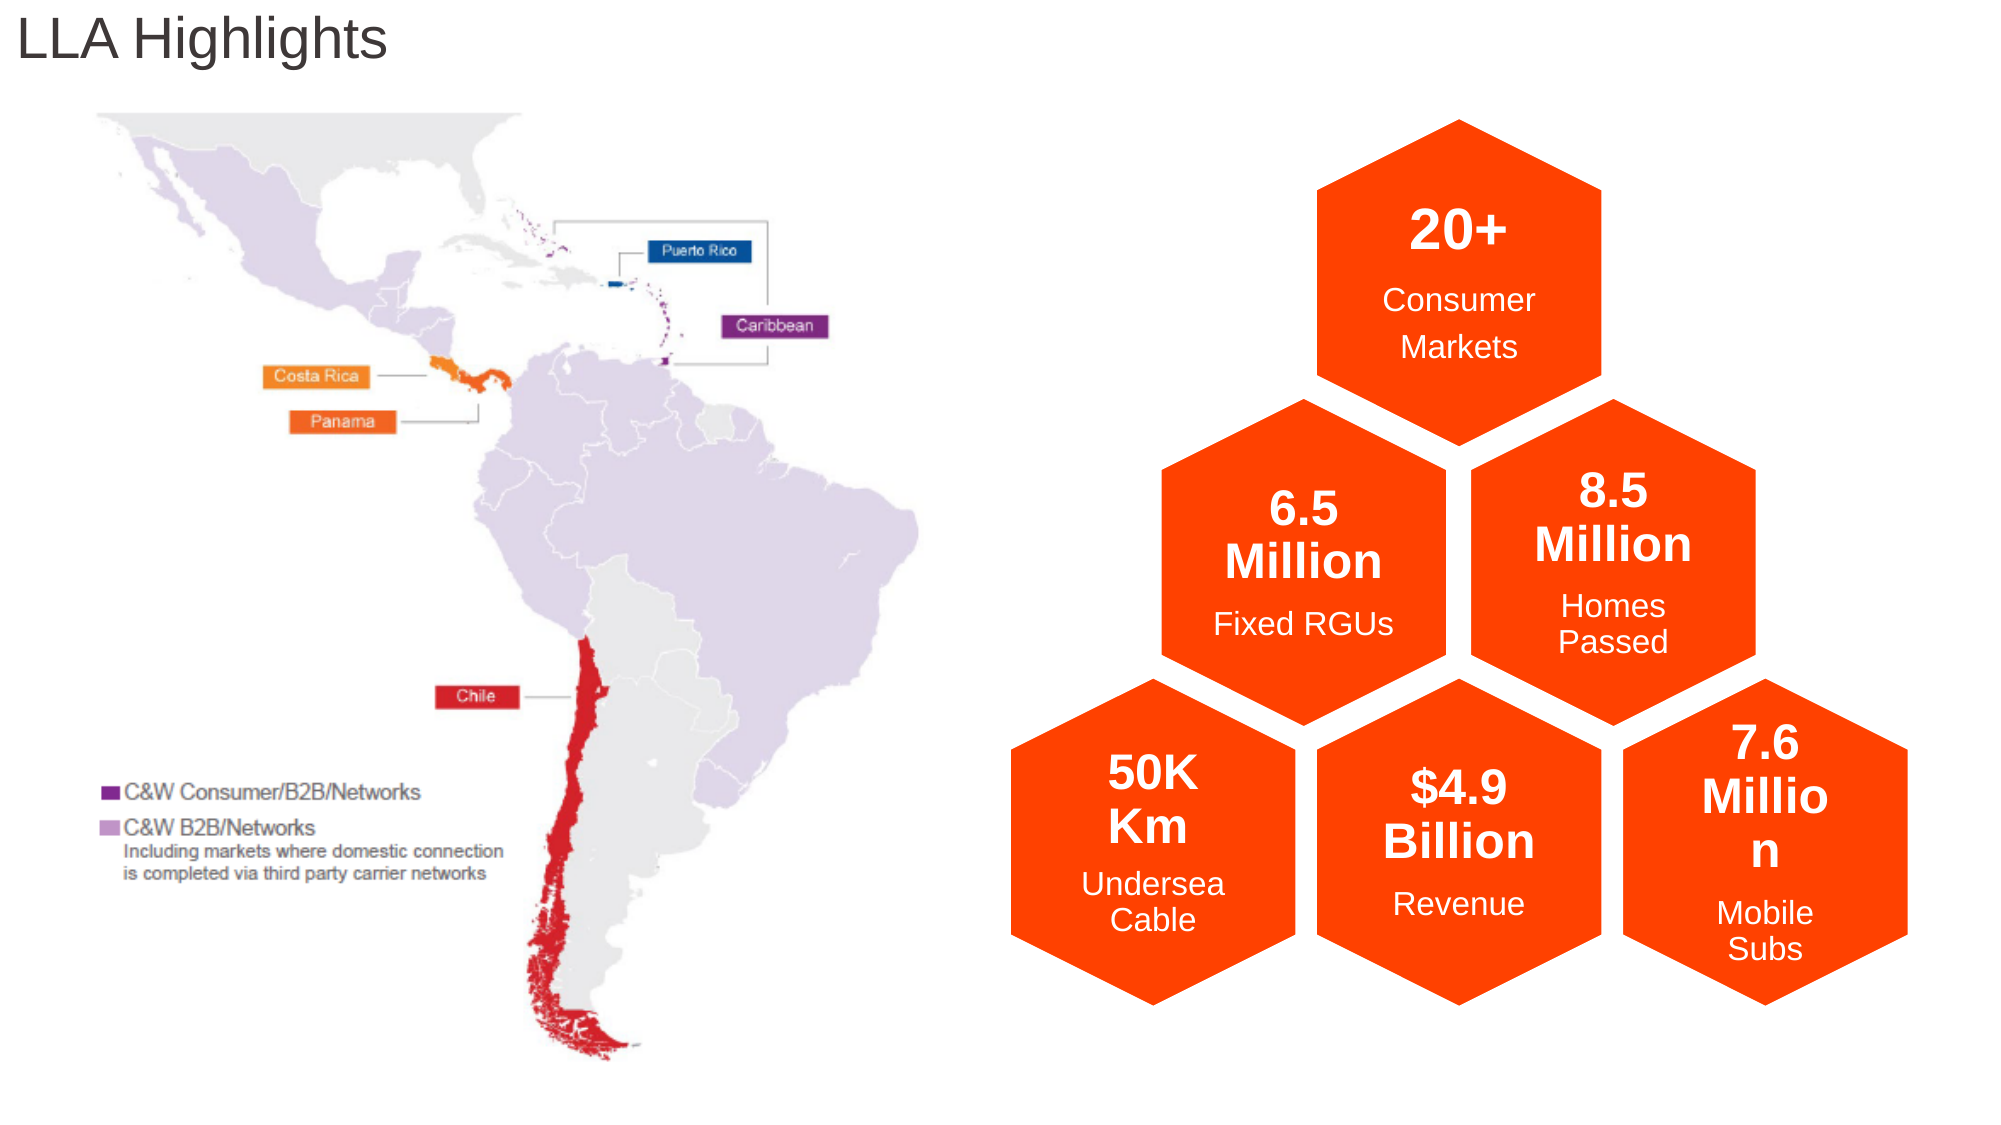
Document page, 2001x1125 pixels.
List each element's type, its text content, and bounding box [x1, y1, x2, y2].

picture [20, 80, 951, 1096]
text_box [792, 118, 1979, 1007]
text_box LLA Highlights [1, 1, 1492, 107]
